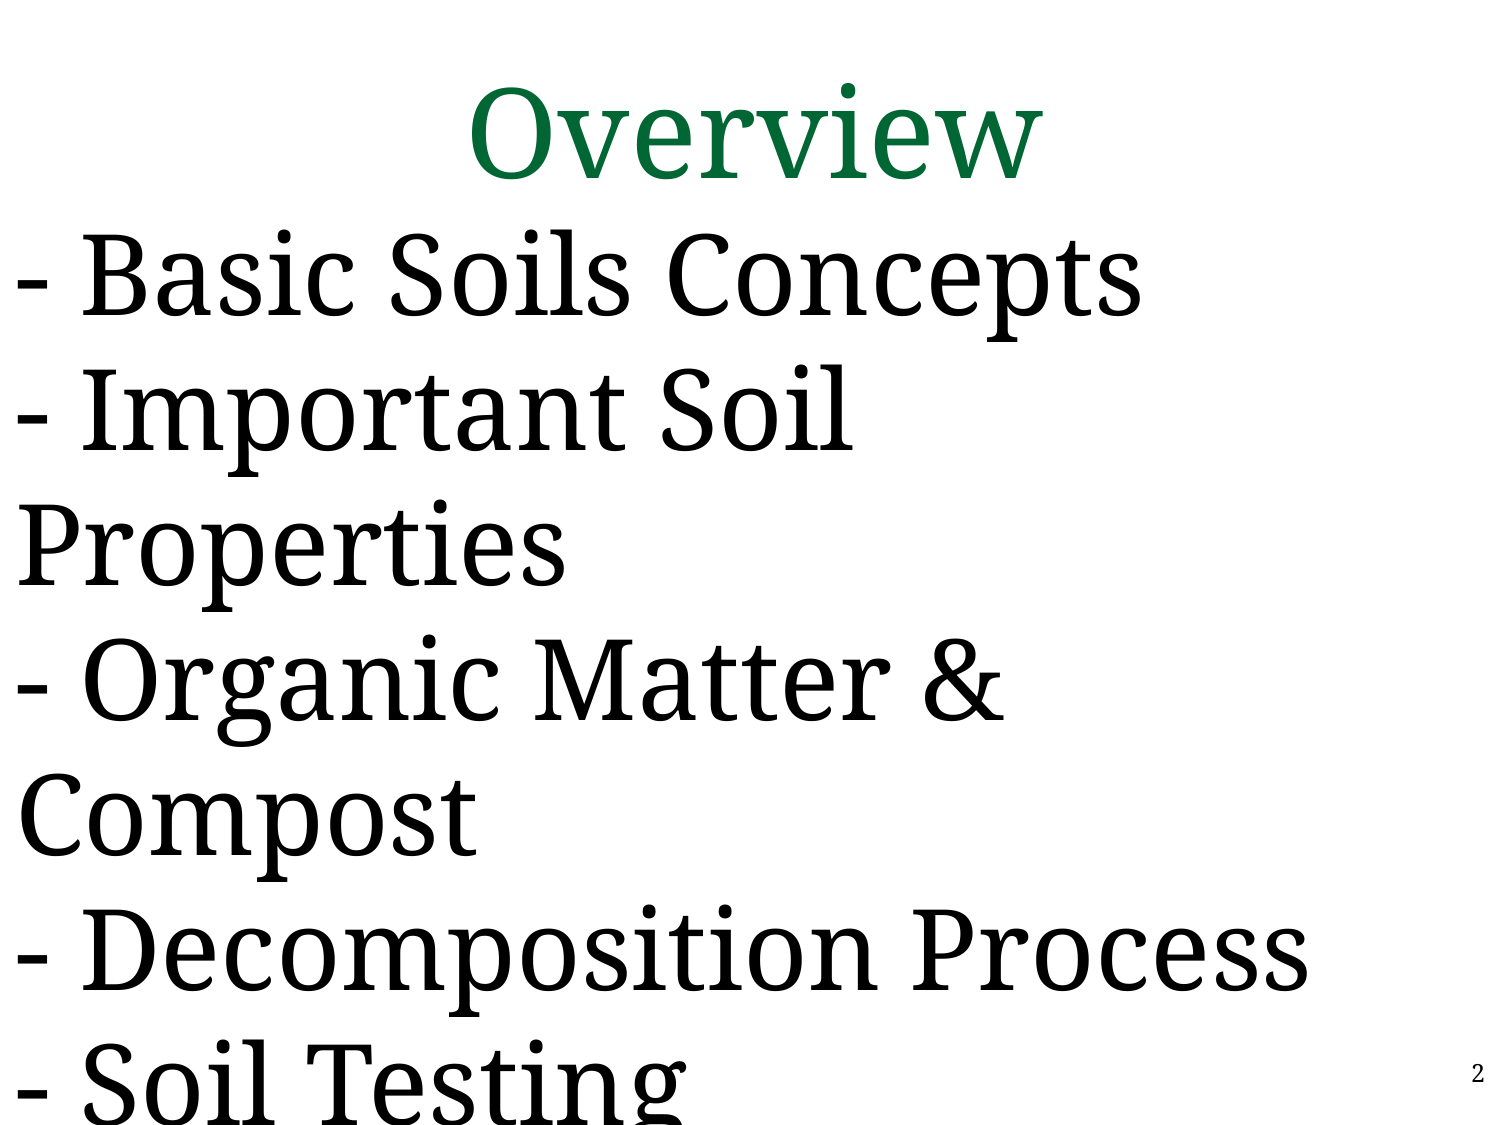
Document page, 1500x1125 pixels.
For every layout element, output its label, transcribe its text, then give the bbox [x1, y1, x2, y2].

title Overview - Basic Soils Concepts - Important Soil Properties - Organic Matter & Compost - Decomposition Process - Soil Testing - MSU Soil Test Report [0, 45, 1350, 233]
slide_number 2 [1149, 1023, 1500, 1100]
